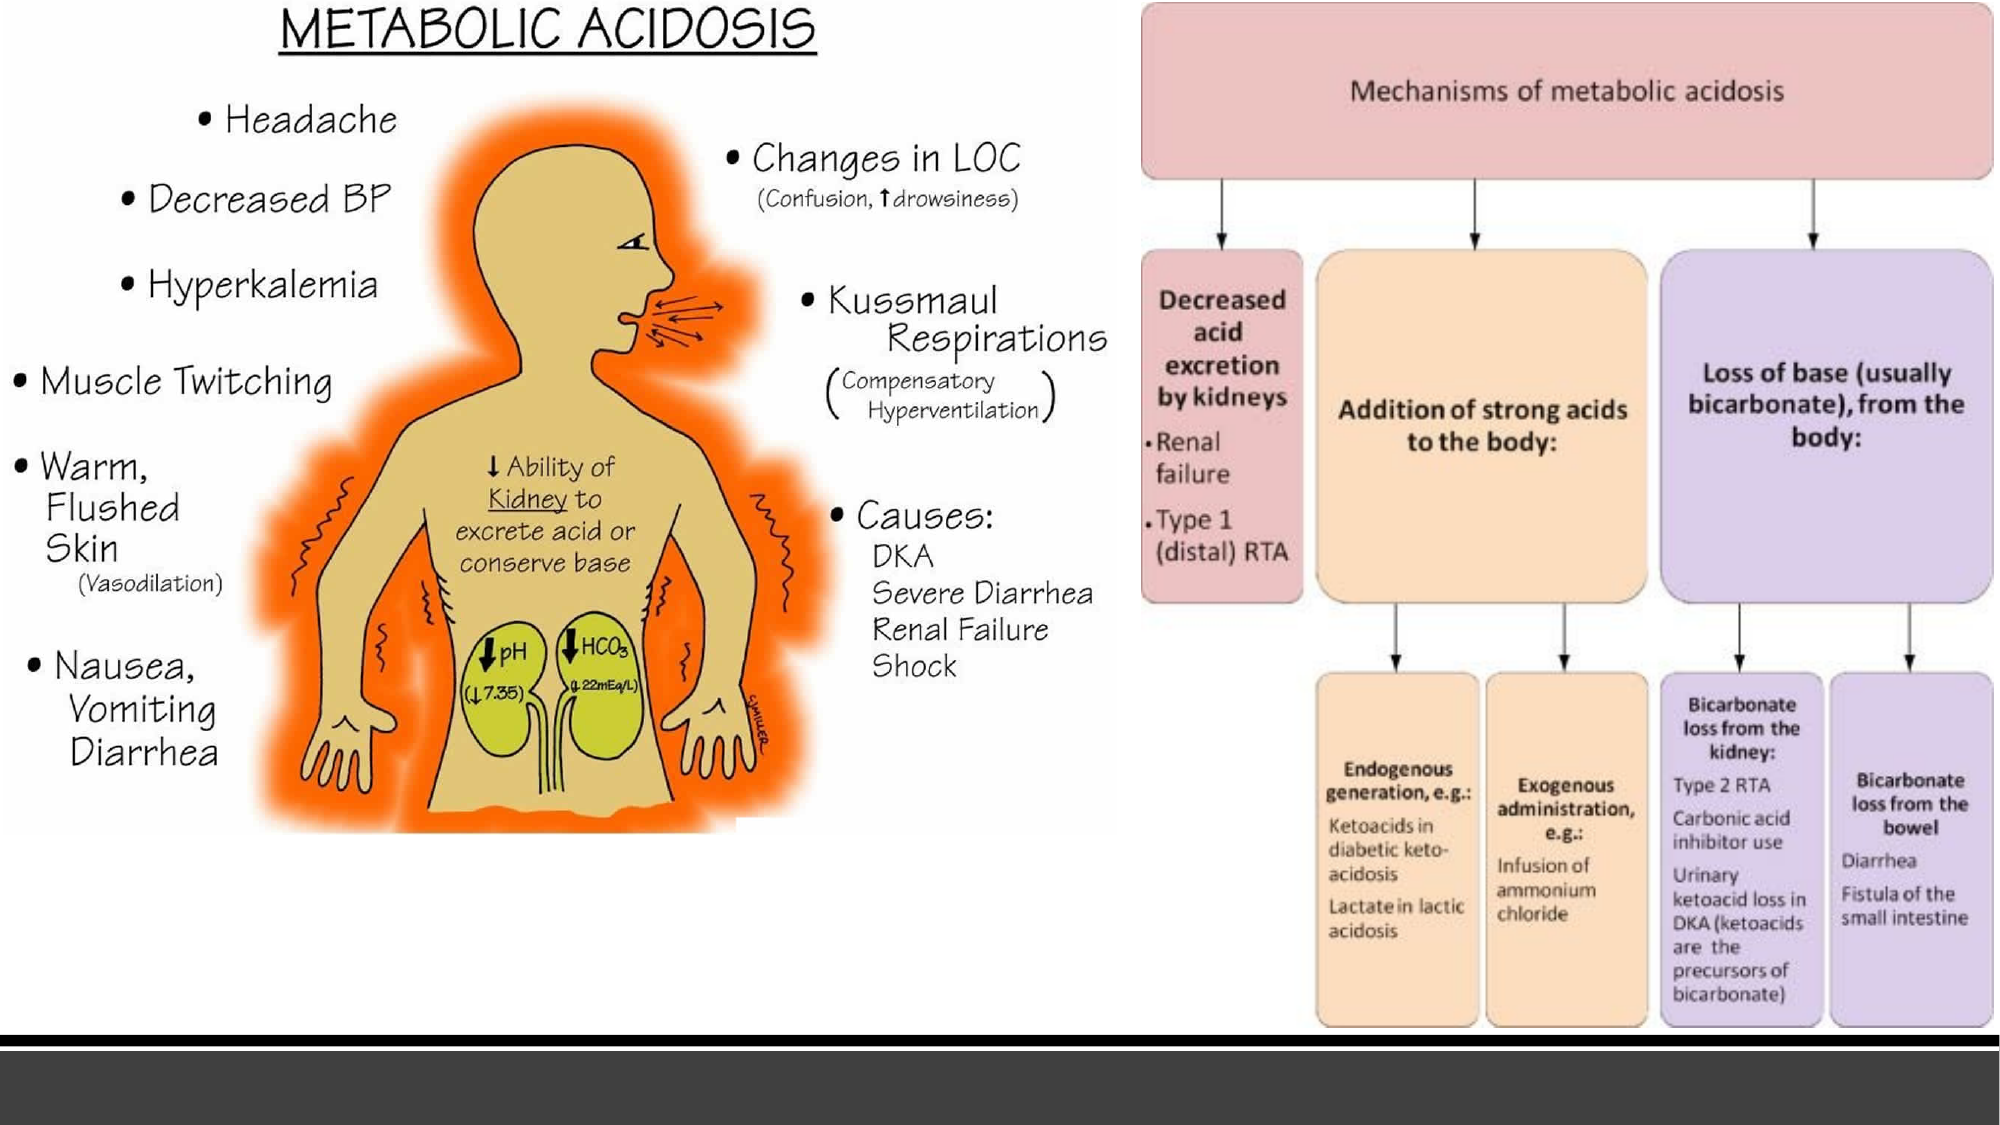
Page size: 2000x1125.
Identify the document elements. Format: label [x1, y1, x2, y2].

picture [2, 0, 1117, 835]
picture [1140, 1, 1995, 1028]
